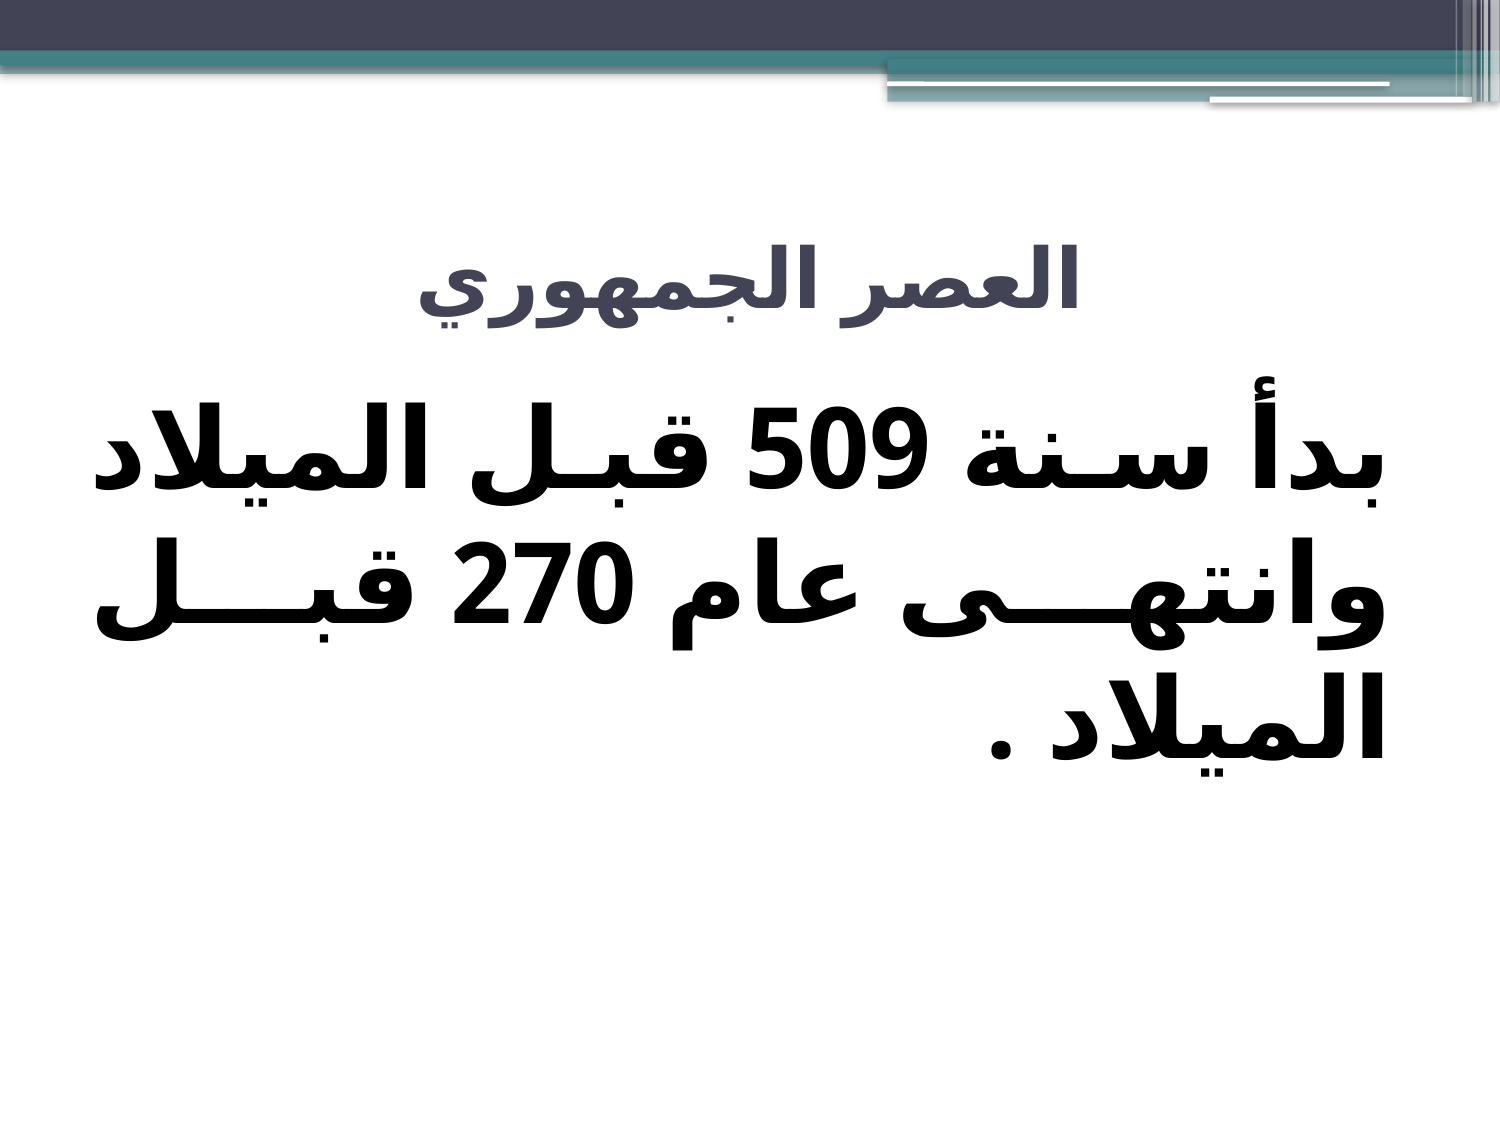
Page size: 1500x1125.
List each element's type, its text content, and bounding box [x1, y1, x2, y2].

list بدأ سنة 509 قبل الميلاد وانتهى عام 270 قبل الميلاد . [75, 368, 1425, 1079]
title العصر الجمهوري [75, 187, 1425, 363]
